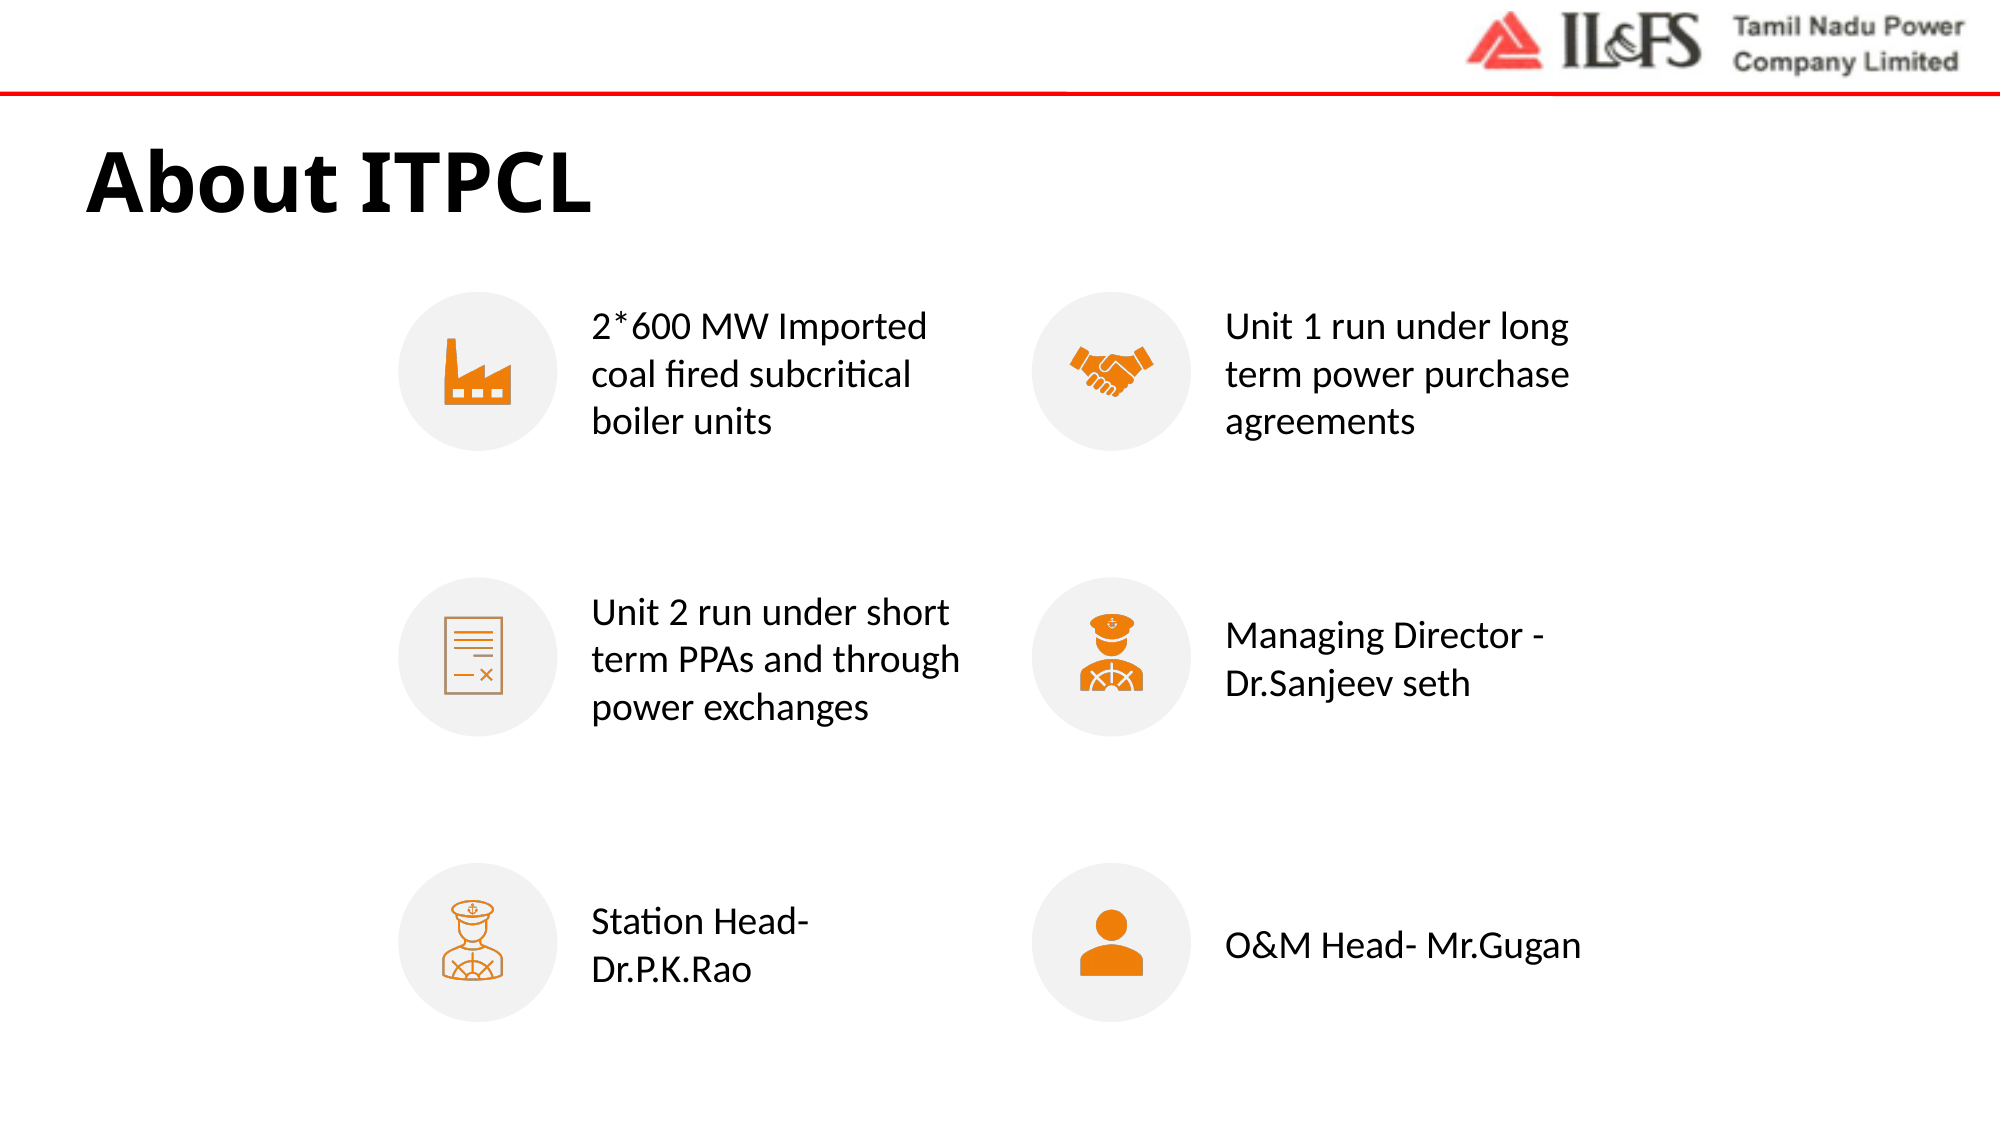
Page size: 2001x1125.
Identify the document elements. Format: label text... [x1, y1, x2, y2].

picture [1464, 11, 1969, 81]
text_box About ITPCL [71, 121, 985, 337]
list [137, 284, 1861, 1029]
